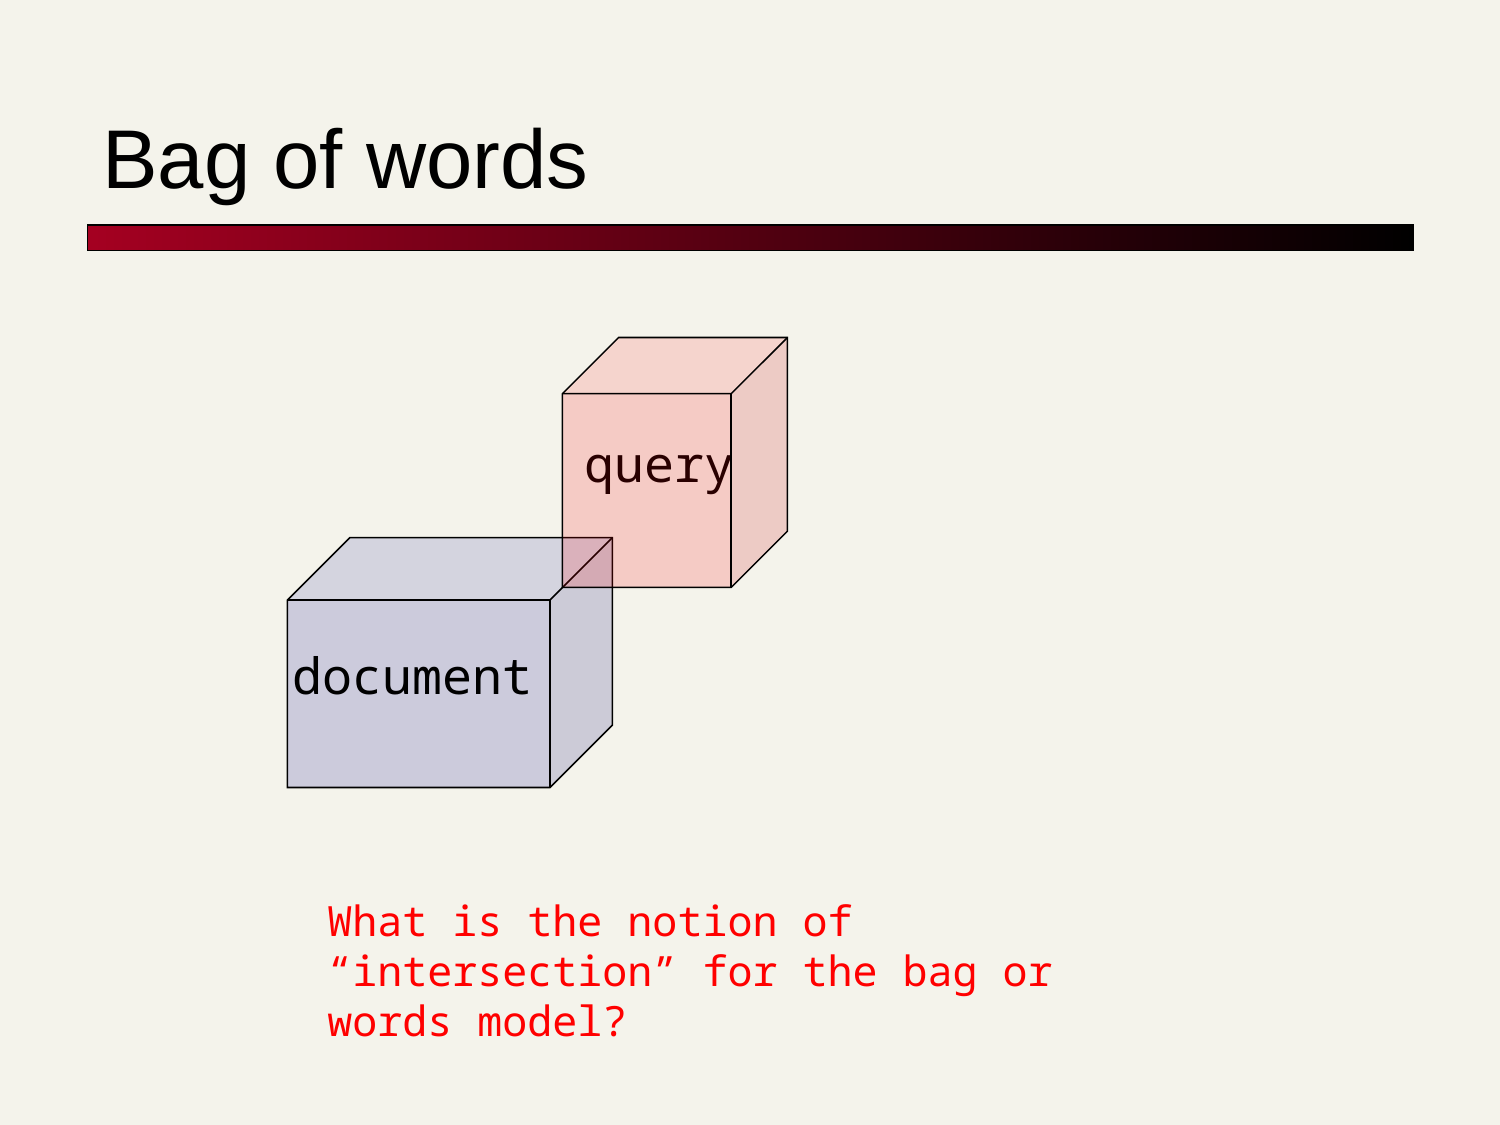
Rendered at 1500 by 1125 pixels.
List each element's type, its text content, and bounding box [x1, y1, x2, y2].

text_box What is the notion of “intersection” for the bag or words model? [312, 887, 1175, 1053]
text_box [287, 538, 562, 600]
text_box [562, 337, 788, 588]
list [563, 338, 786, 393]
title Bag of words [87, 49, 1413, 213]
text_box document [277, 636, 548, 712]
text_box [287, 537, 613, 788]
